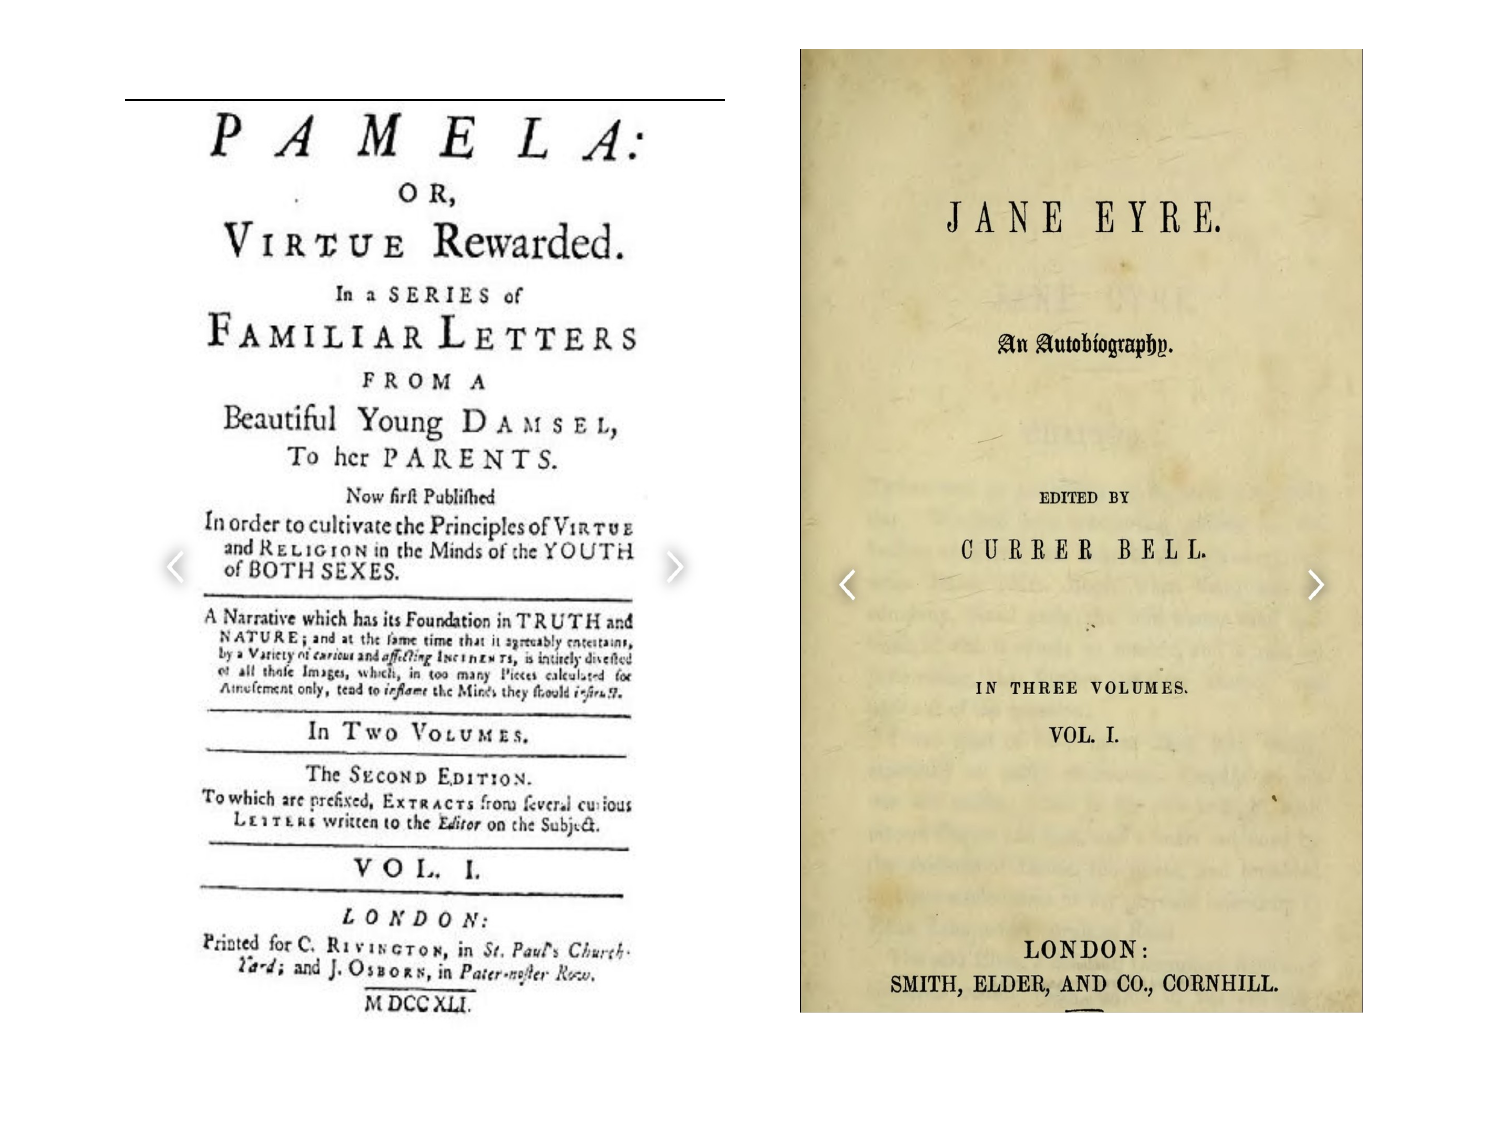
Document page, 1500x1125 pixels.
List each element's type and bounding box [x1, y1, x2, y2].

list [124, 99, 726, 1031]
picture [799, 49, 1363, 1013]
